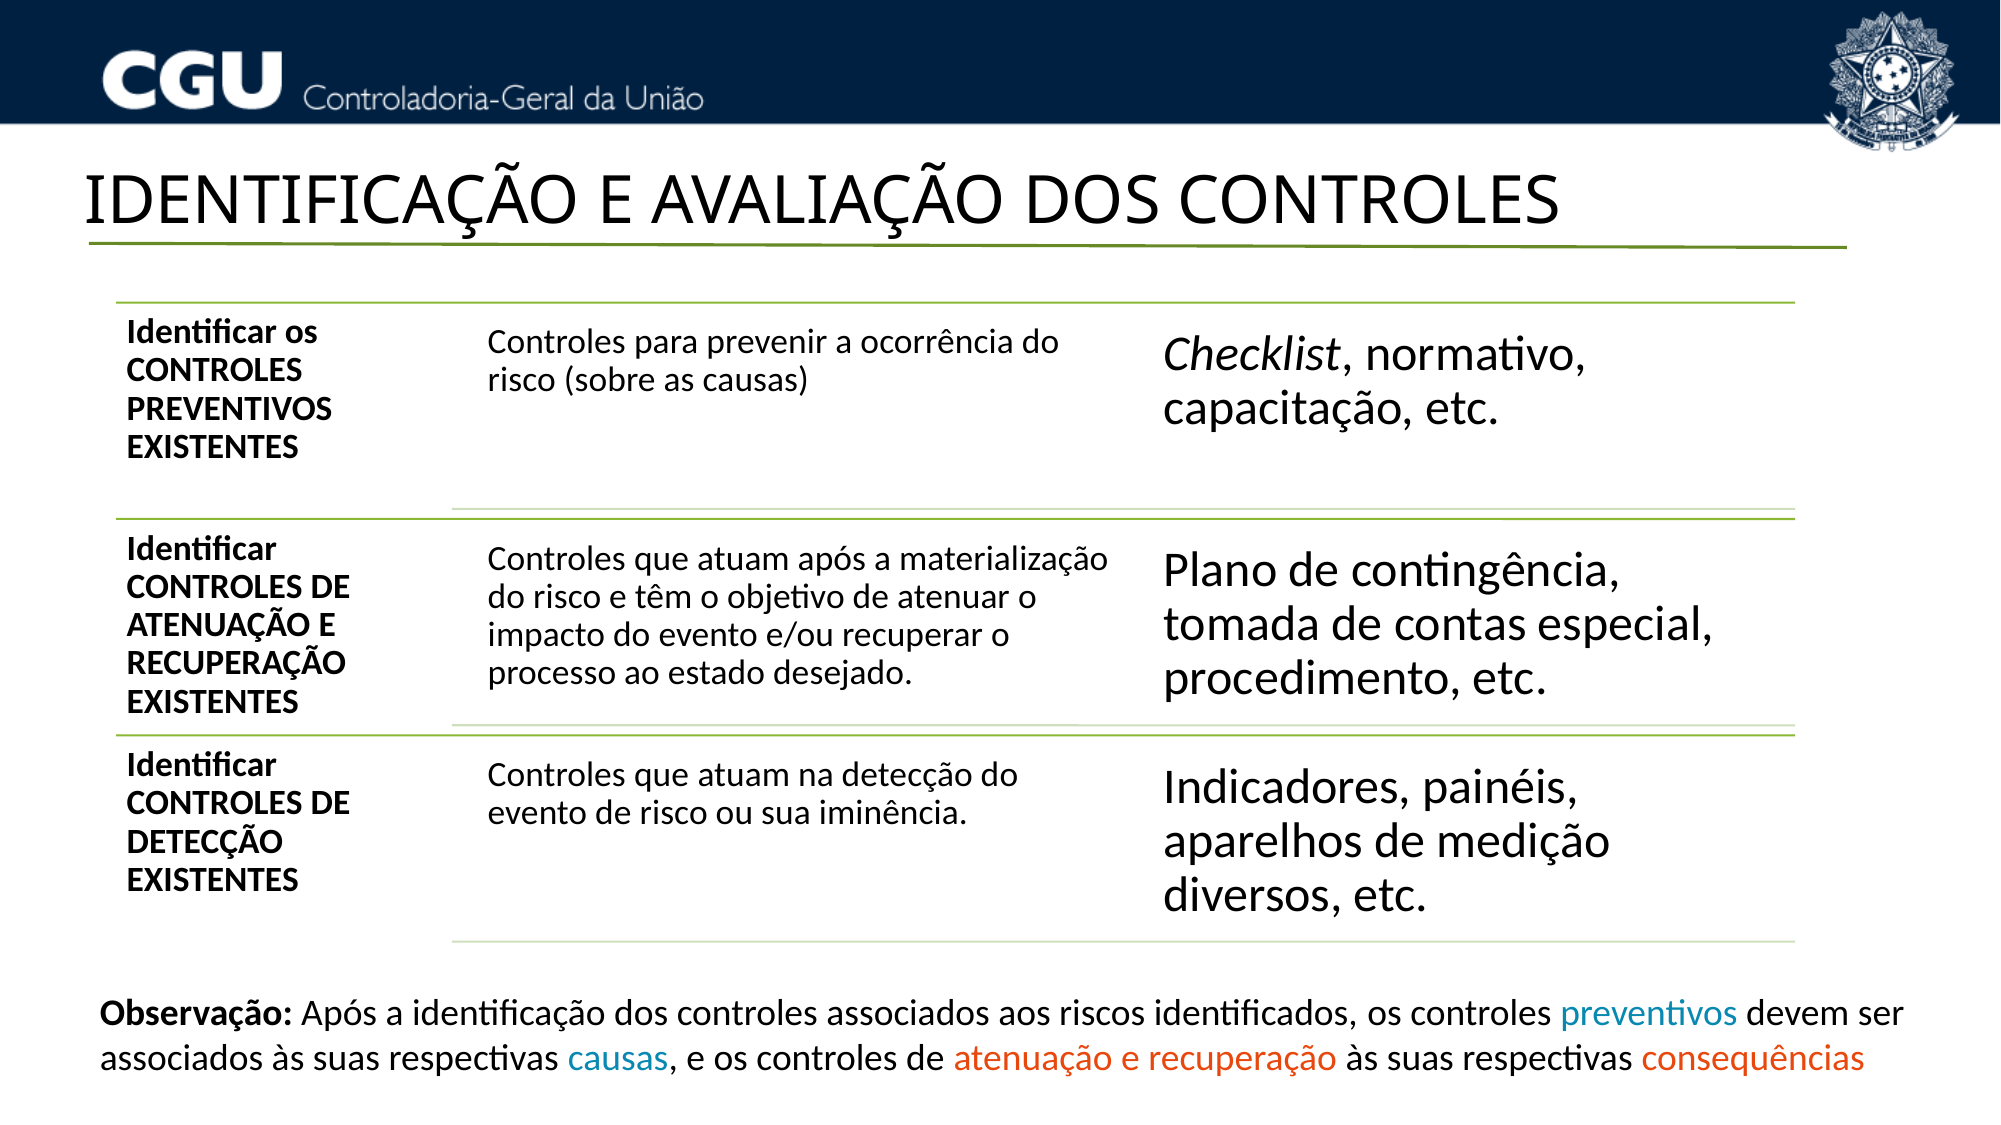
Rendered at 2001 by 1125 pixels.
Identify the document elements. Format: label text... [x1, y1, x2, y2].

text_box Observação: Após a identificação dos controles associados aos riscos identificados, os controles preventivos devem ser associados às suas respectivas causas, e os controles de atenuação e recuperação às suas respectivas consequências [84, 980, 2000, 1086]
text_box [88, 243, 1847, 248]
picture [0, 0, 2001, 1125]
text_box IDENTIFICAÇÃO E AVALIAÇÃO DOS CONTROLES [69, 149, 1947, 245]
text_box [116, 302, 1796, 953]
